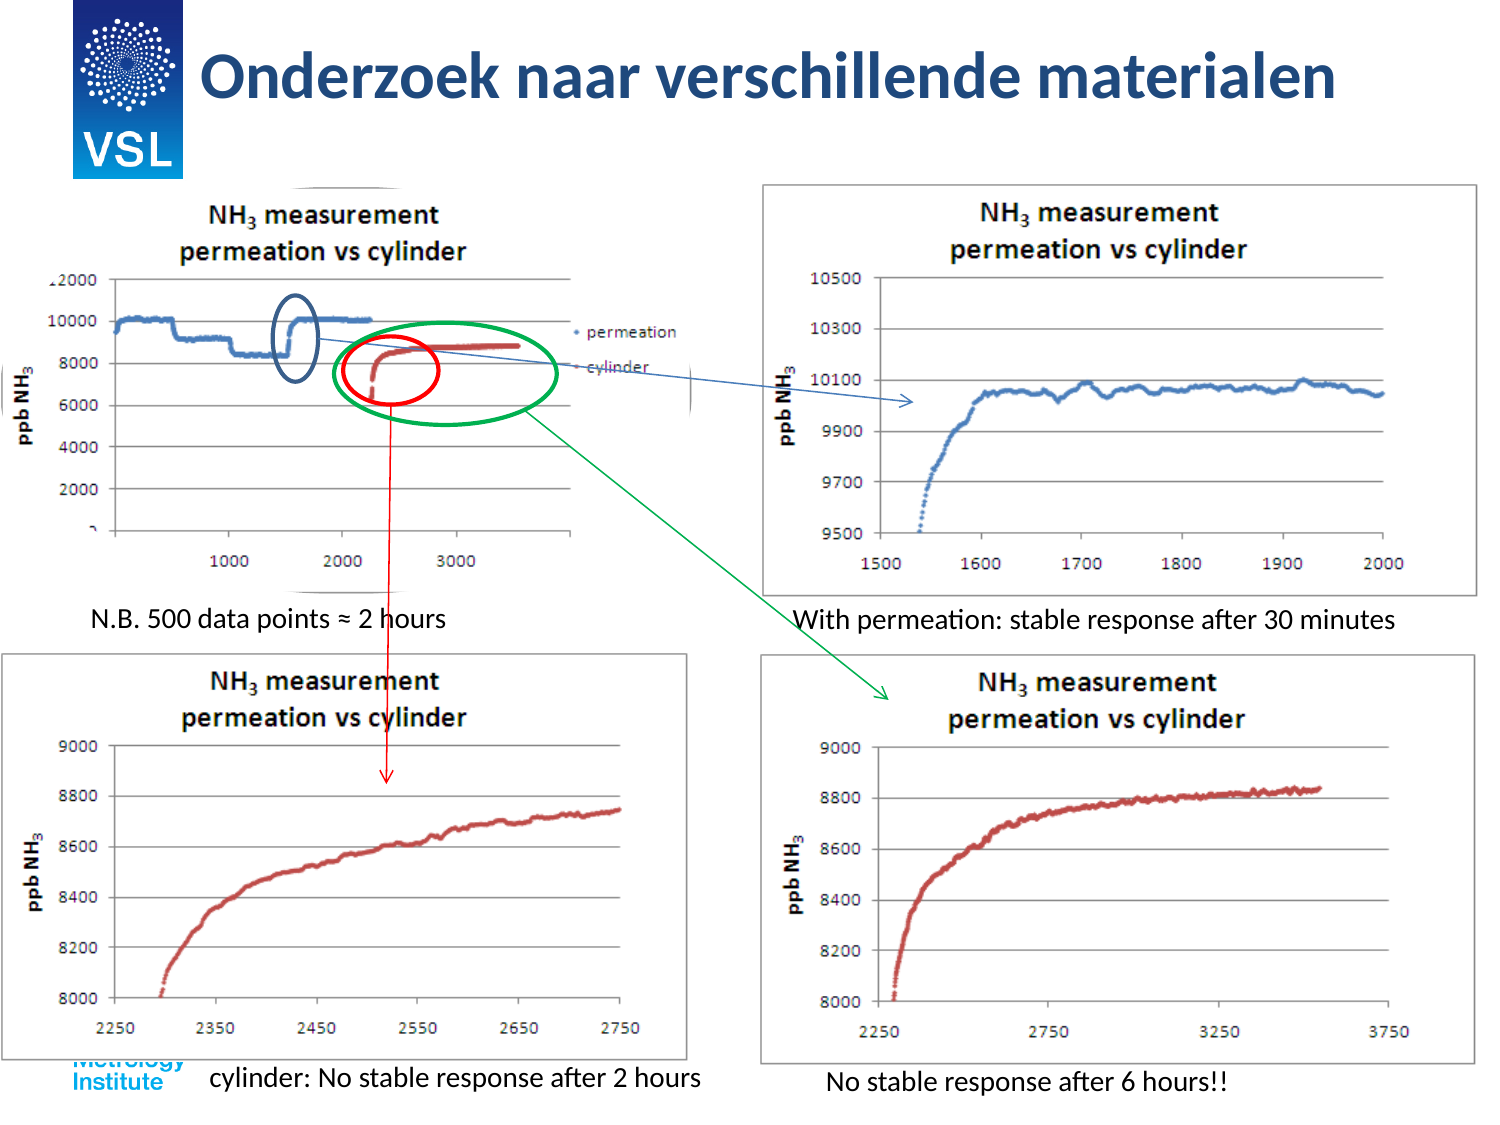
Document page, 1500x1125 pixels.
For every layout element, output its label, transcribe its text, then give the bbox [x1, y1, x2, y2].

title Onderzoek naar verschillende materialen [184, 0, 1500, 144]
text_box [333, 322, 1477, 1106]
picture [0, 0, 1500, 1125]
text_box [0, 336, 328, 1103]
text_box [272, 183, 1479, 334]
